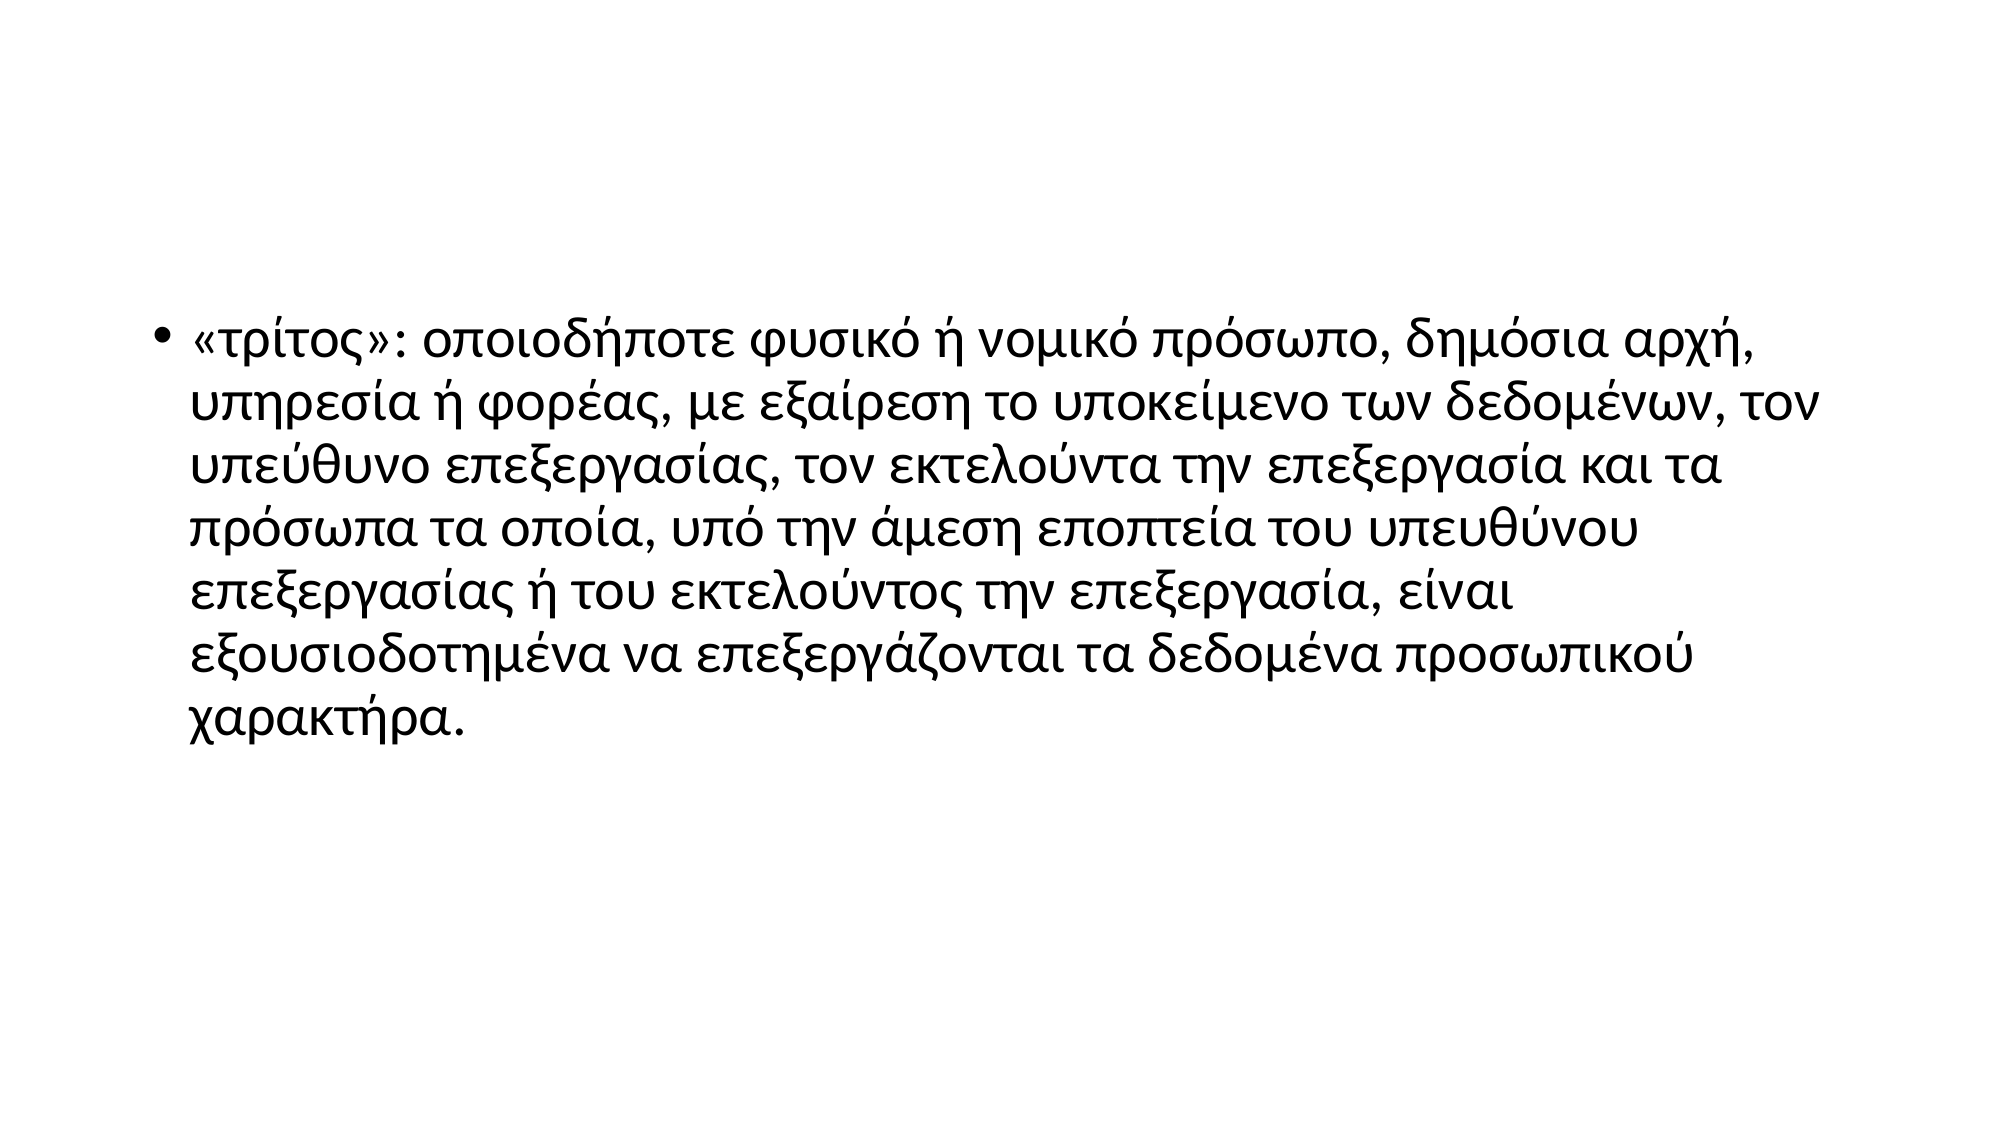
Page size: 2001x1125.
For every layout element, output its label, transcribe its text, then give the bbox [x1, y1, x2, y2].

list «τρίτος»: οποιοδήποτε φυσικό ή νομικό πρόσωπο, δημόσια αρχή, υπηρεσία ή φορέας, με εξαίρεση το υποκείμενο των δεδομένων, τον υπεύθυνο επεξεργασίας, τον εκτελούντα την επεξεργασία και τα πρόσωπα τα οποία, υπό την άμεση εποπτεία του υπευθύνου επεξεργασίας ή του εκτελούντος την επεξεργασία, είναι εξουσιοδοτημένα να επεξεργάζονται τα δεδομένα προσωπικού χαρακτήρα. [137, 299, 1863, 1014]
